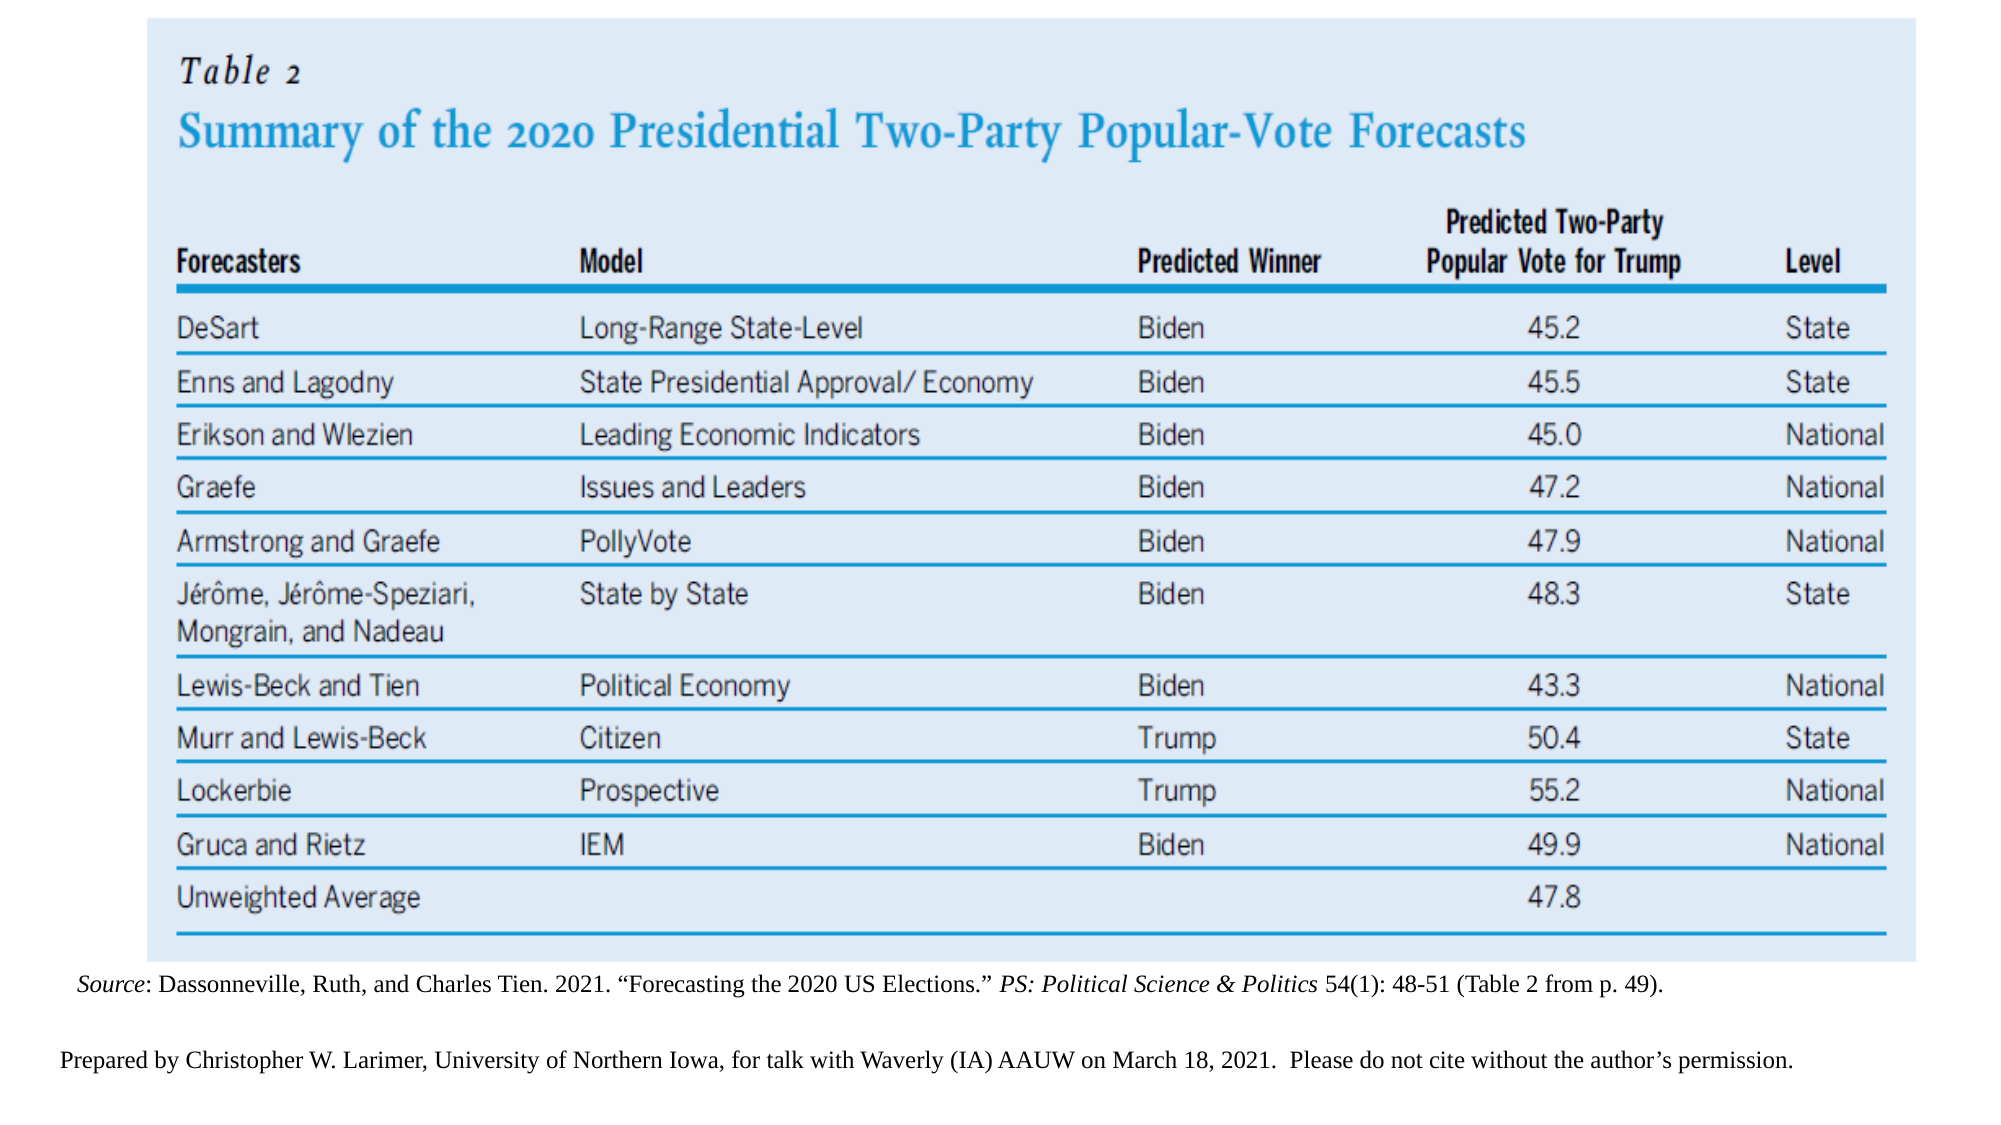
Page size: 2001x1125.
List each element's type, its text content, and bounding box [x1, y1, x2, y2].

text_box Prepared by Christopher W. Larimer, University of Northern Iowa, for talk with Waverly (IA) AAUW on March 18, 2021. Please do not cite without the author’s permission. [44, 1036, 1880, 1082]
picture [107, 0, 1959, 986]
text_box Source: Dassonneville, Ruth, and Charles Tien. 2021. “Forecasting the 2020 US Elections.” PS: Political Science & Politics 54(1): 48-51 (Table 2 from p. 49). [62, 960, 1897, 1005]
